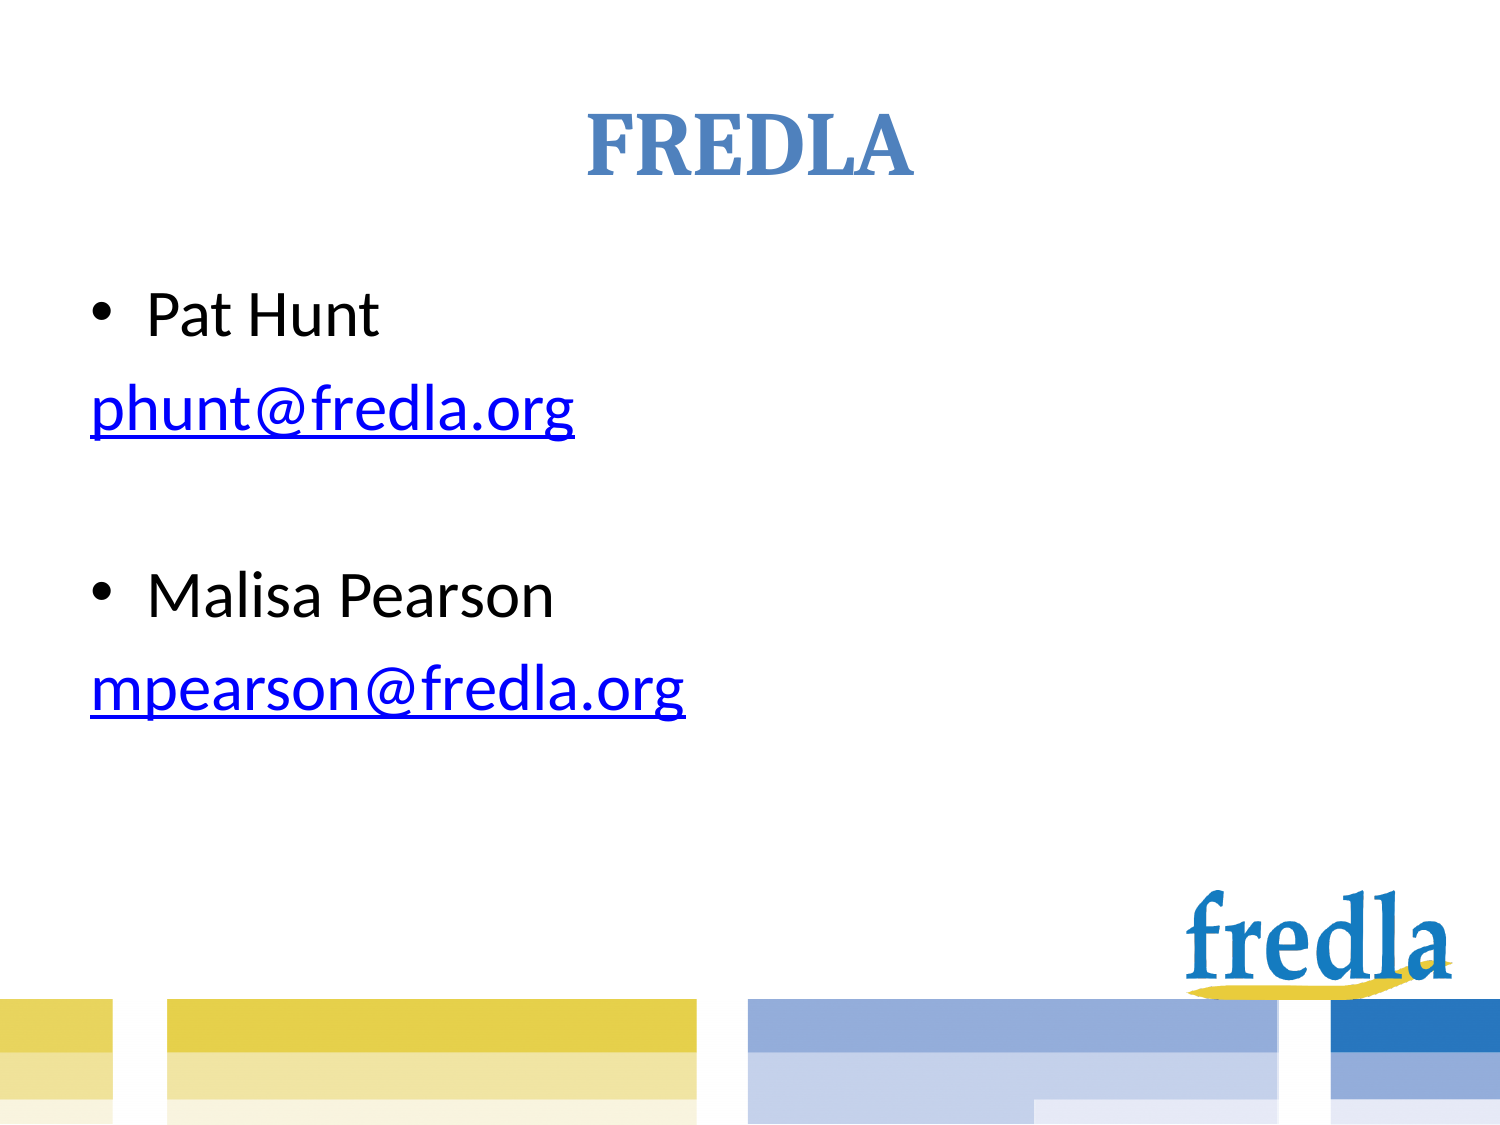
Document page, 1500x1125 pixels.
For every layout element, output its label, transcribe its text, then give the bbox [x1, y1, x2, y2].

title FREDLA [75, 45, 1425, 233]
picture [0, 890, 1500, 1125]
list Pat Hunt phunt@fredla.org Malisa Pearson mpearson@fredla.org [75, 262, 1425, 763]
